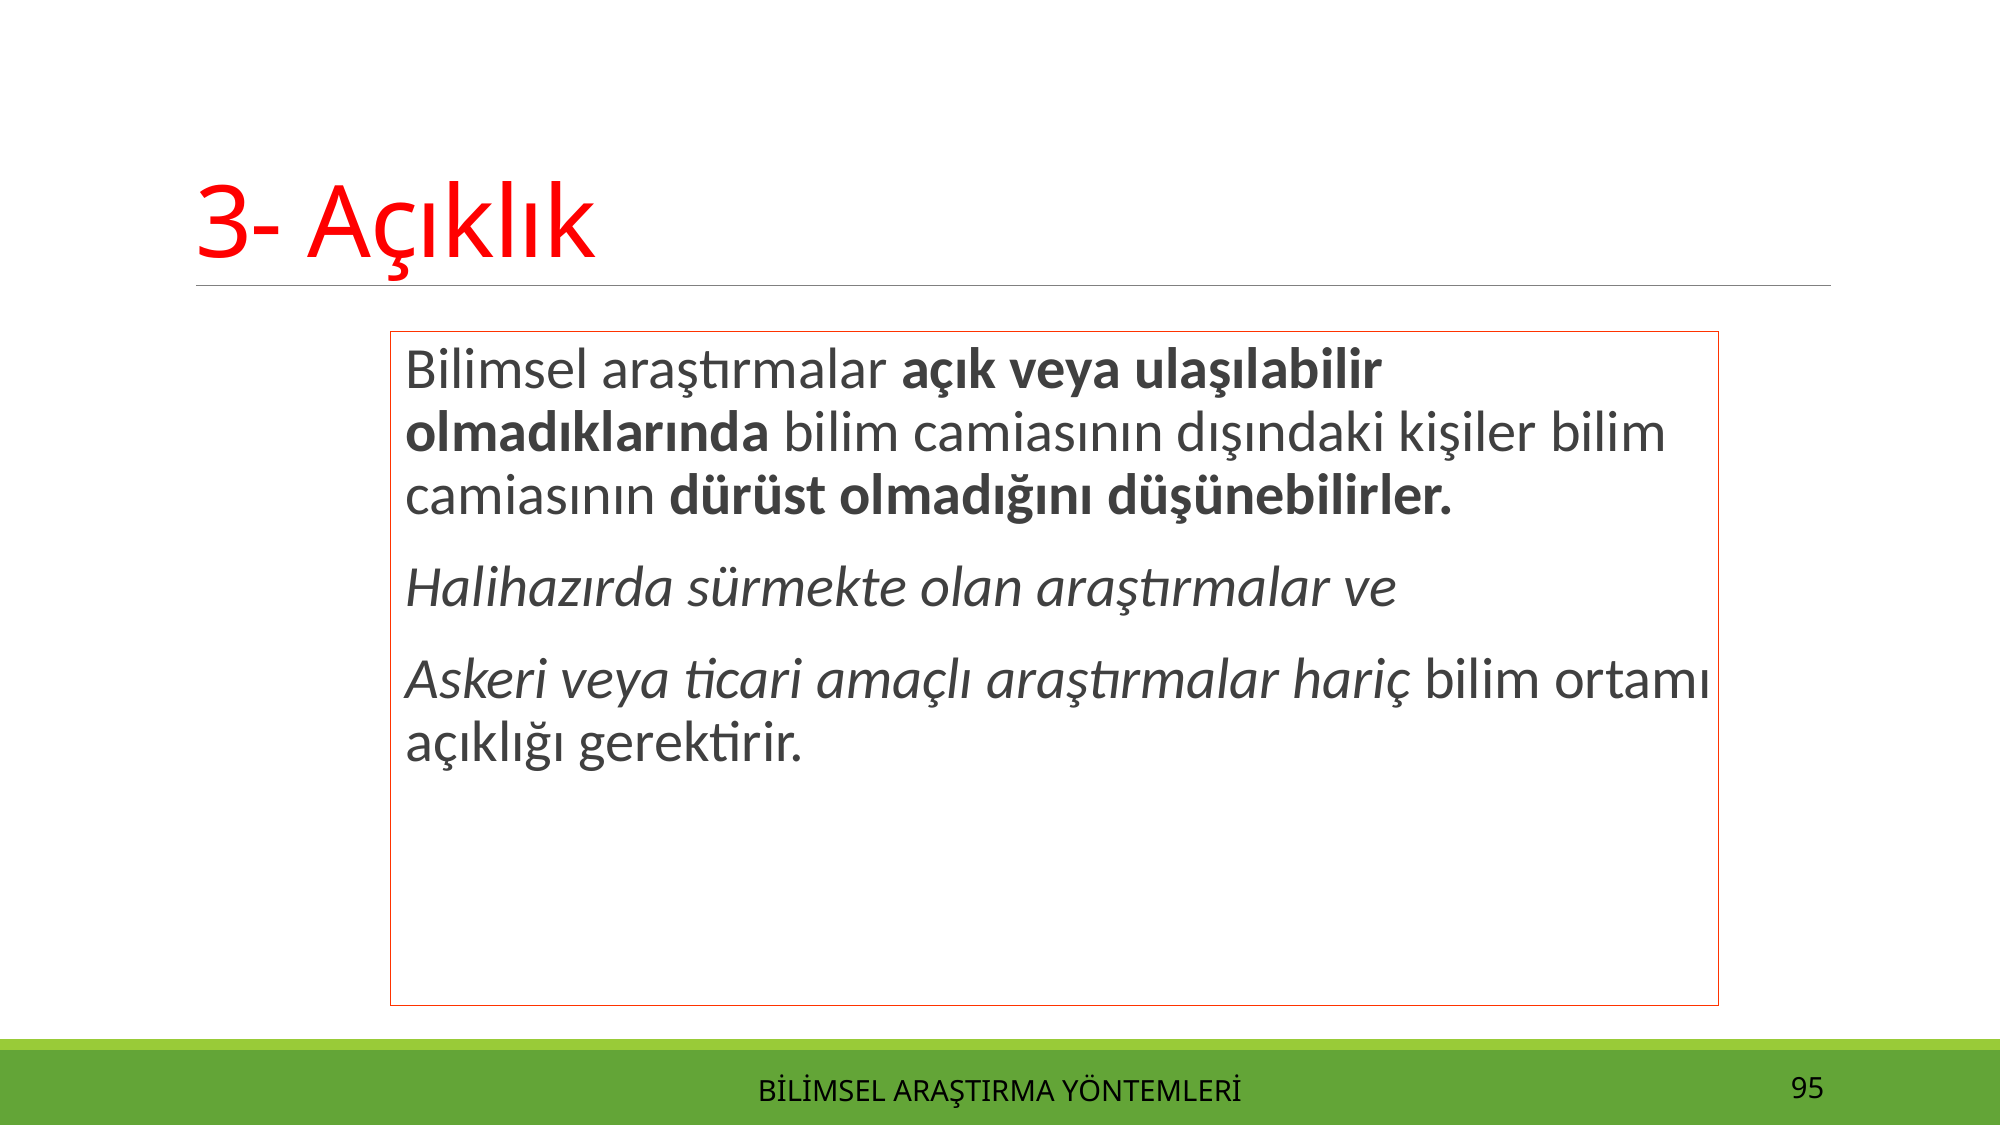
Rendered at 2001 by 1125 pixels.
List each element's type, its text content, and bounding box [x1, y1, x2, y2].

slide_number 95 [1624, 1059, 1840, 1120]
footer Bilimsel Araştırma Yöntemleri [604, 1059, 1396, 1120]
list Bilimsel araştırmalar açık veya ulaşılabilir olmadıklarında bilim camiasının dışındaki kişiler bilim camiasının dürüst olmadığını düşünebilirler. Halihazırda sürmekte olan araştırmalar ve Askeri veya ticari amaçlı araştırmalar hariç bilim ortamı açıklığı gerektirir. [390, 331, 1719, 1006]
title 3- Açıklık [180, 47, 1830, 285]
